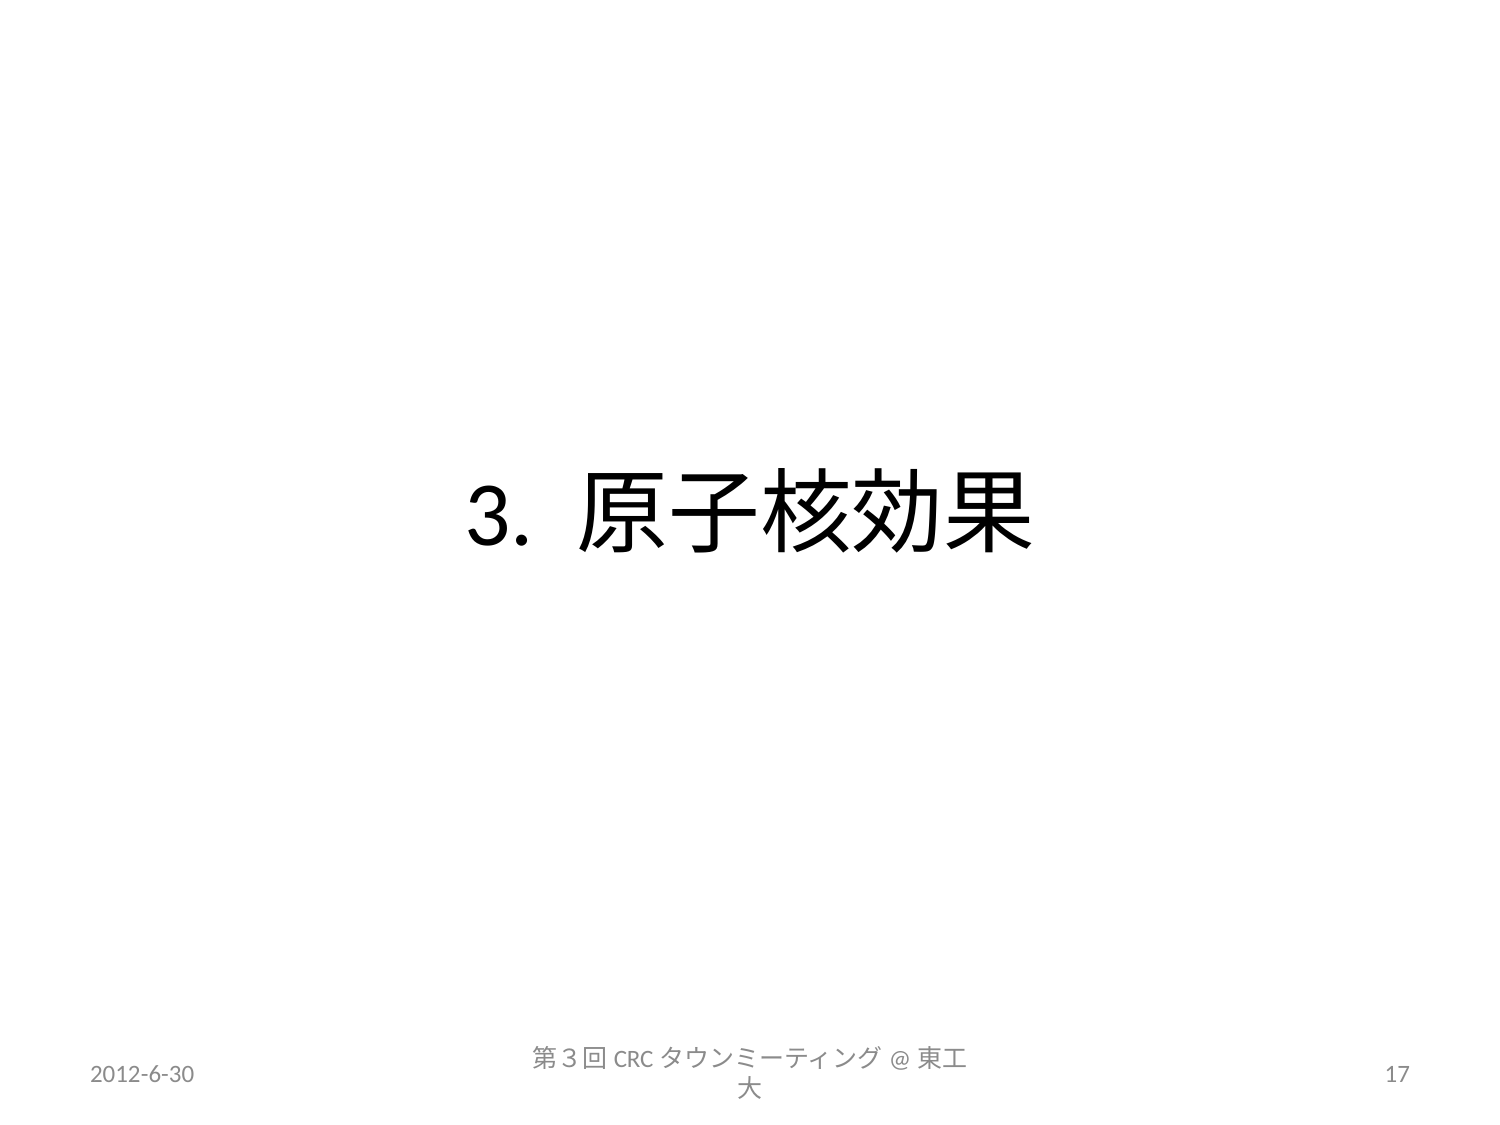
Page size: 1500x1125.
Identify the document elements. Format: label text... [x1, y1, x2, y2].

footer 第３回CRCタウンミーティング@東工大 [512, 1042, 988, 1103]
title 3. 原子核効果 [75, 414, 1425, 603]
slide_number 17 [1074, 1042, 1425, 1103]
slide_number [75, 1042, 425, 1103]
